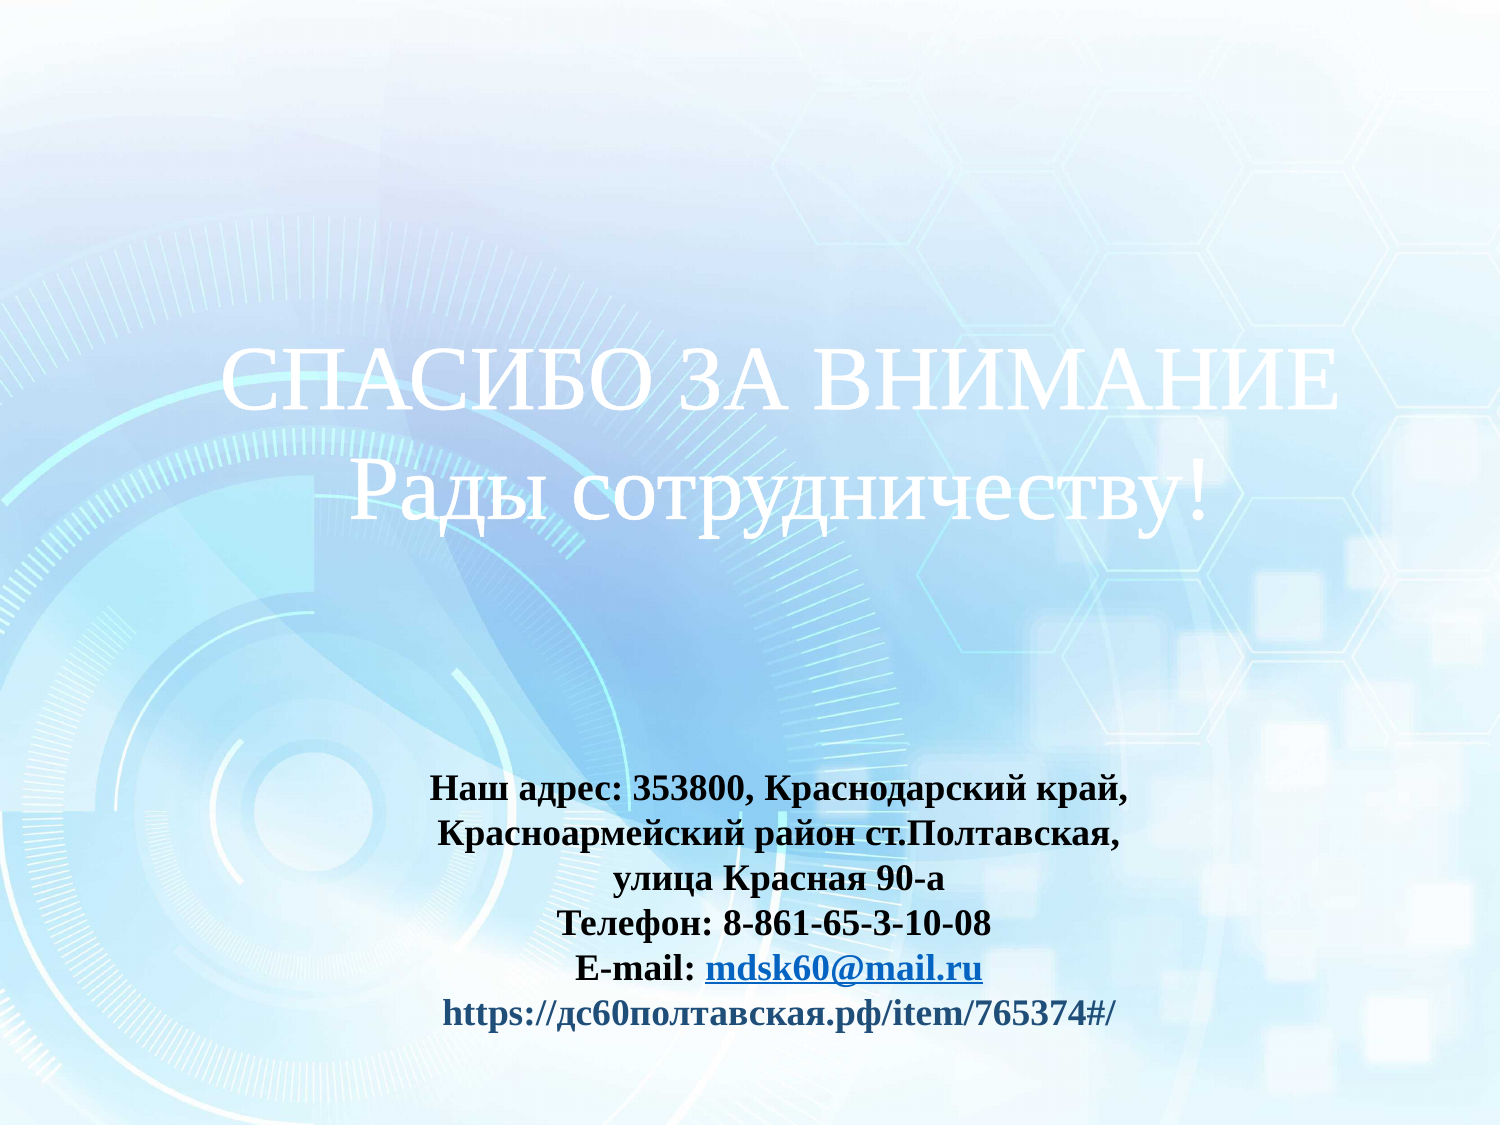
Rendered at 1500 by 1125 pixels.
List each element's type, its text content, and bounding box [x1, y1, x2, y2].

text_box СПАСИБО ЗА ВНИМАНИЕ Рады сотрудничеству! [204, 309, 1358, 665]
text_box Наш адрес: 353800, Краснодарский край, Красноармейский район ст.Полтавская, улица Красная 90-а Телефон: 8-861-65-3-10-08 E-mail: mdsk60@mail.ru https://дс60полтавская.рф/item/765374#/ [404, 755, 1154, 1040]
picture [0, 0, 1500, 1125]
